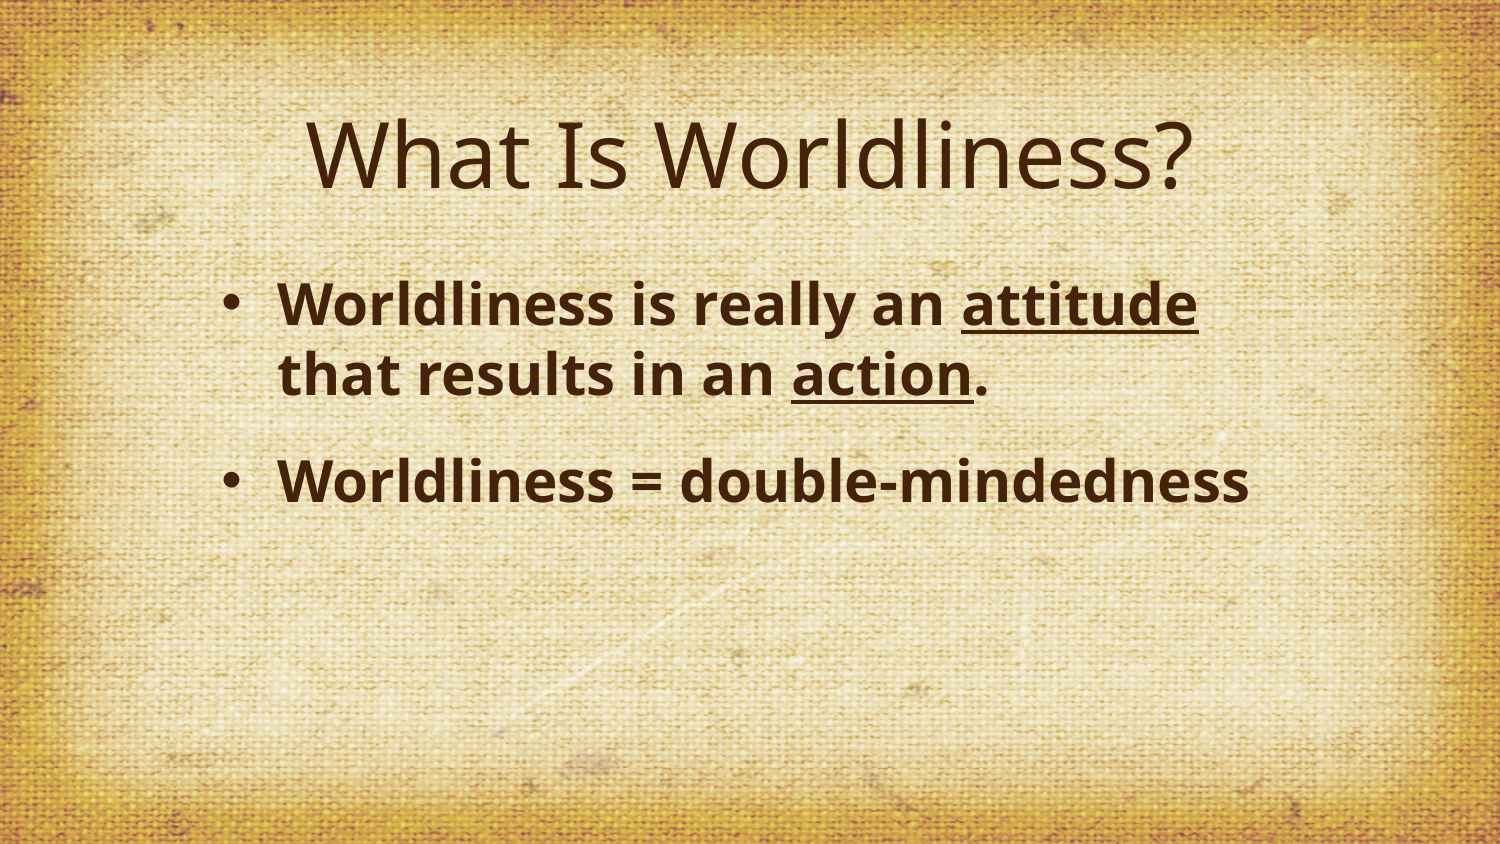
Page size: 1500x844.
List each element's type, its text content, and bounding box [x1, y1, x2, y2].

list Worldliness is really an attitude that results in an action. Worldliness = double-mindedness [206, 259, 1294, 804]
picture [0, 0, 1500, 844]
title What Is Worldliness? [75, 71, 1425, 247]
